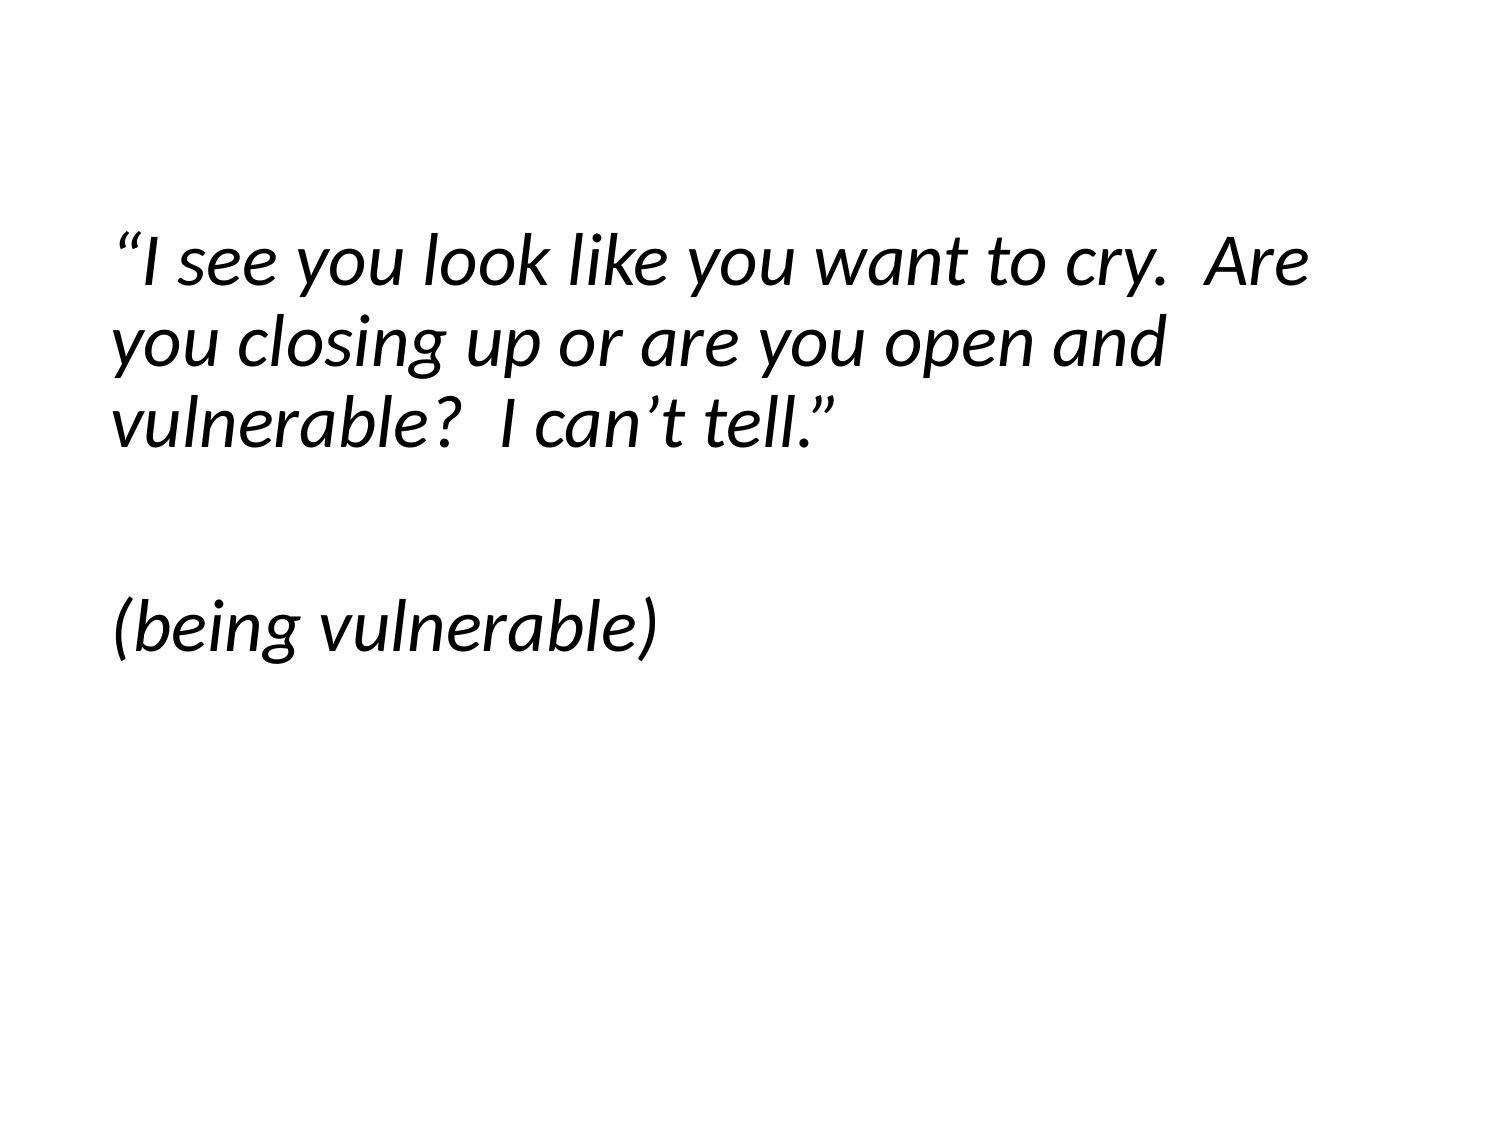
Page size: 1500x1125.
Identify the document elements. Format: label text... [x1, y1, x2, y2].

list “I see you look like you want to cry. Are you closing up or are you open and vulnerable? I can’t tell.” (being vulnerable) [95, 213, 1390, 593]
